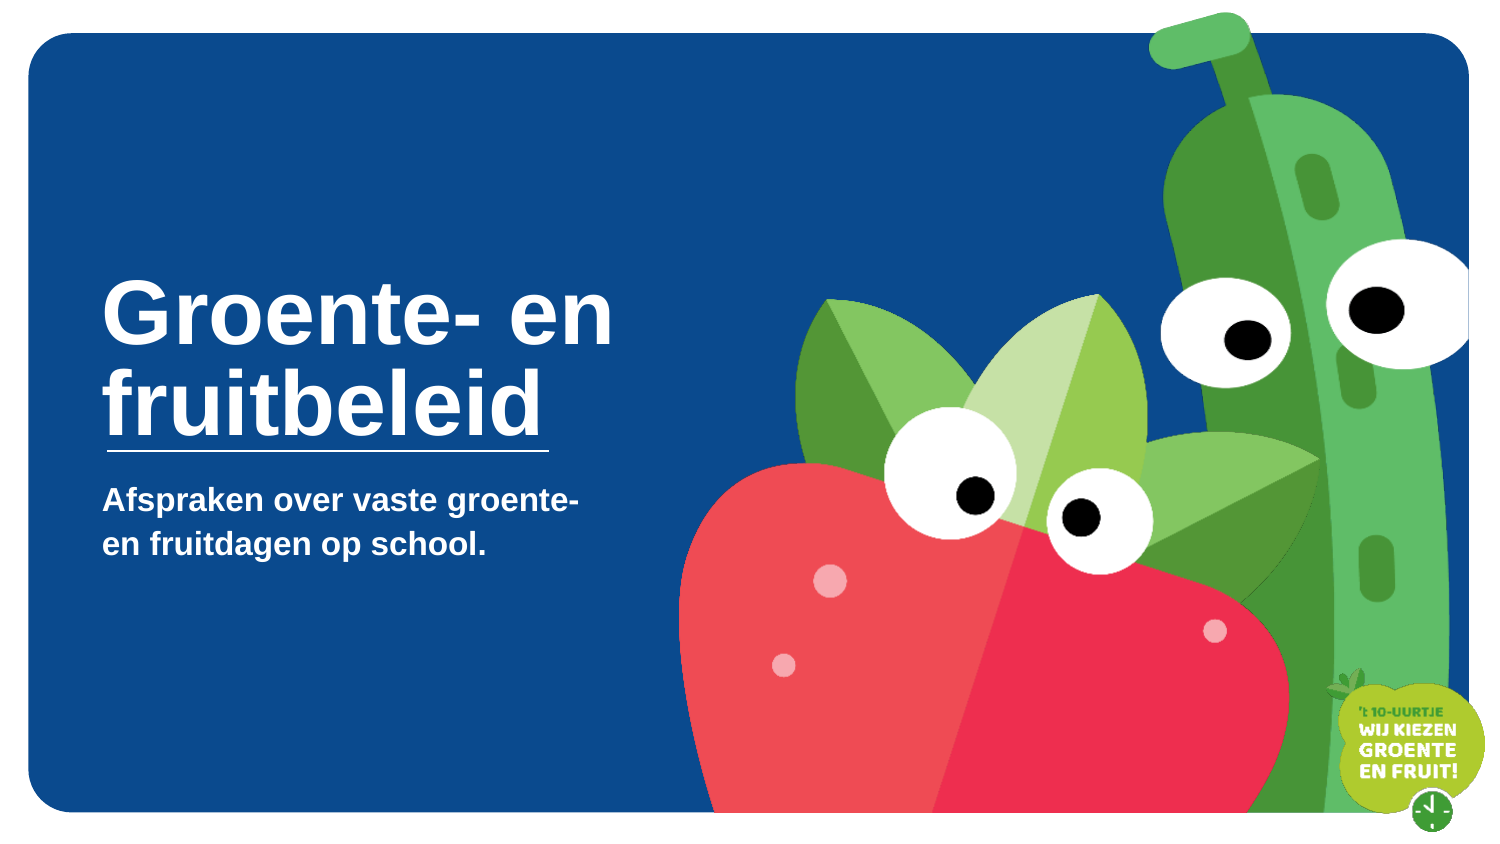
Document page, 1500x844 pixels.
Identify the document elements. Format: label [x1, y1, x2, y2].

text_box [1326, 668, 1485, 842]
text_box [675, 12, 1469, 813]
text_box [27, 32, 1326, 814]
text_box [87, 245, 636, 572]
